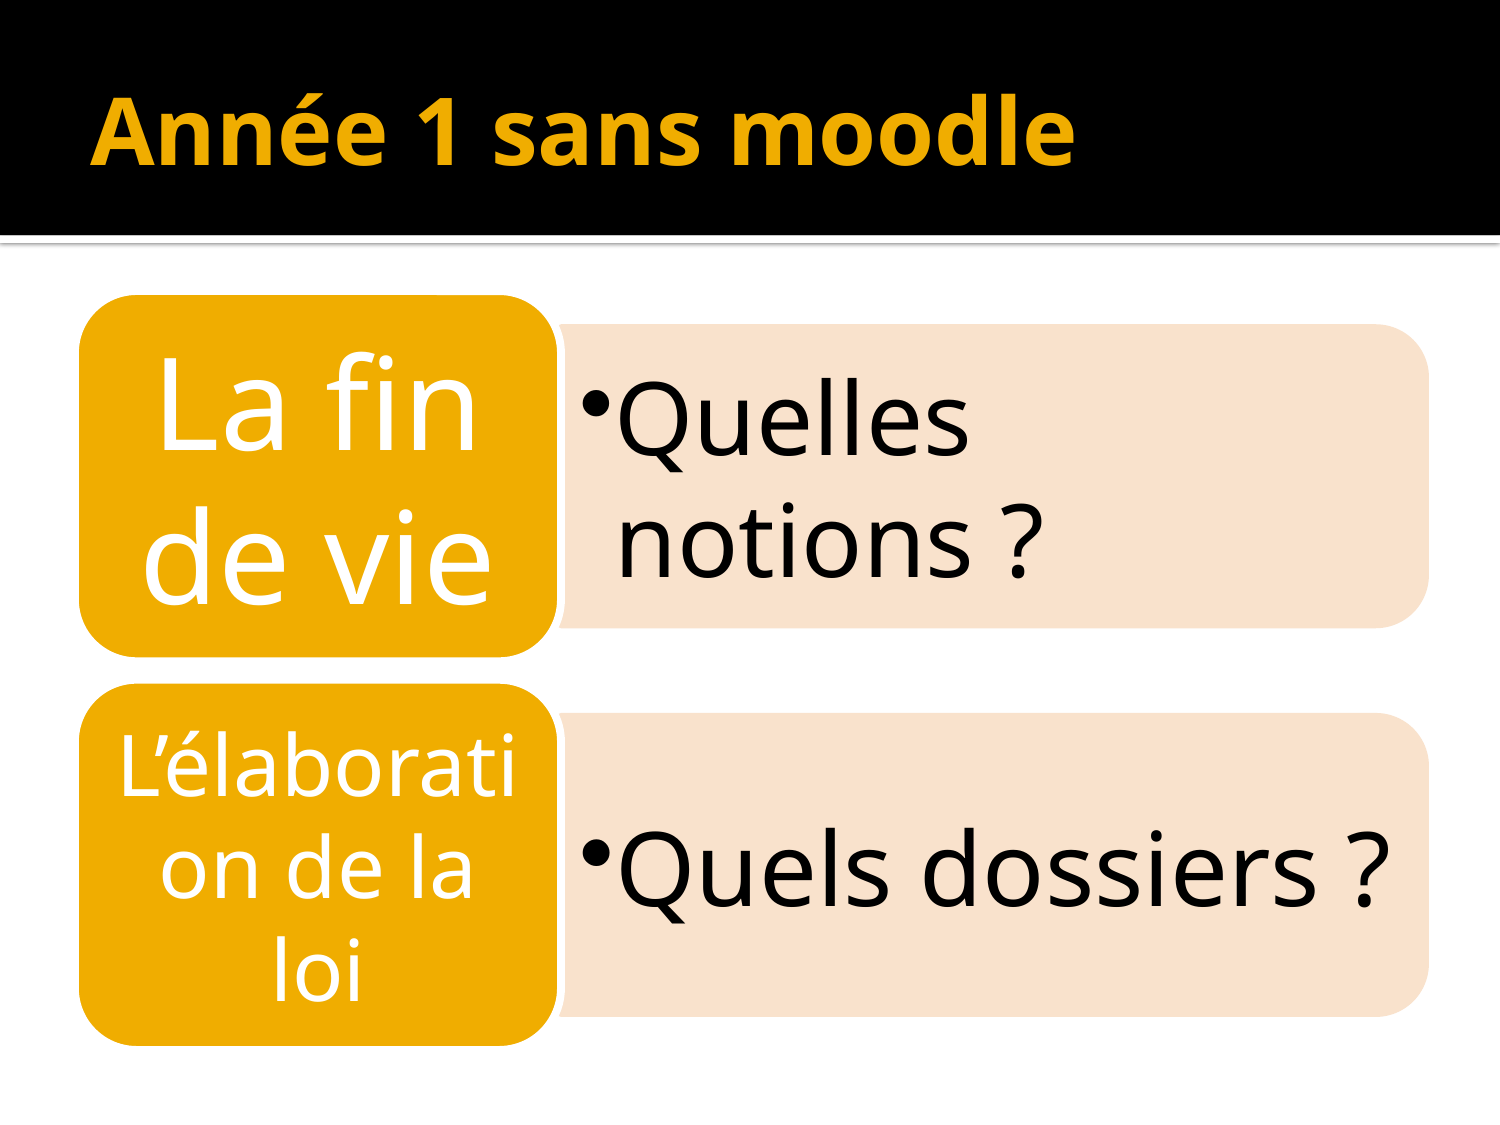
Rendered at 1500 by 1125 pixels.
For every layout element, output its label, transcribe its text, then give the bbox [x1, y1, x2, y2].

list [74, 291, 1425, 1050]
title Année 1 sans moodle [75, 25, 1425, 231]
